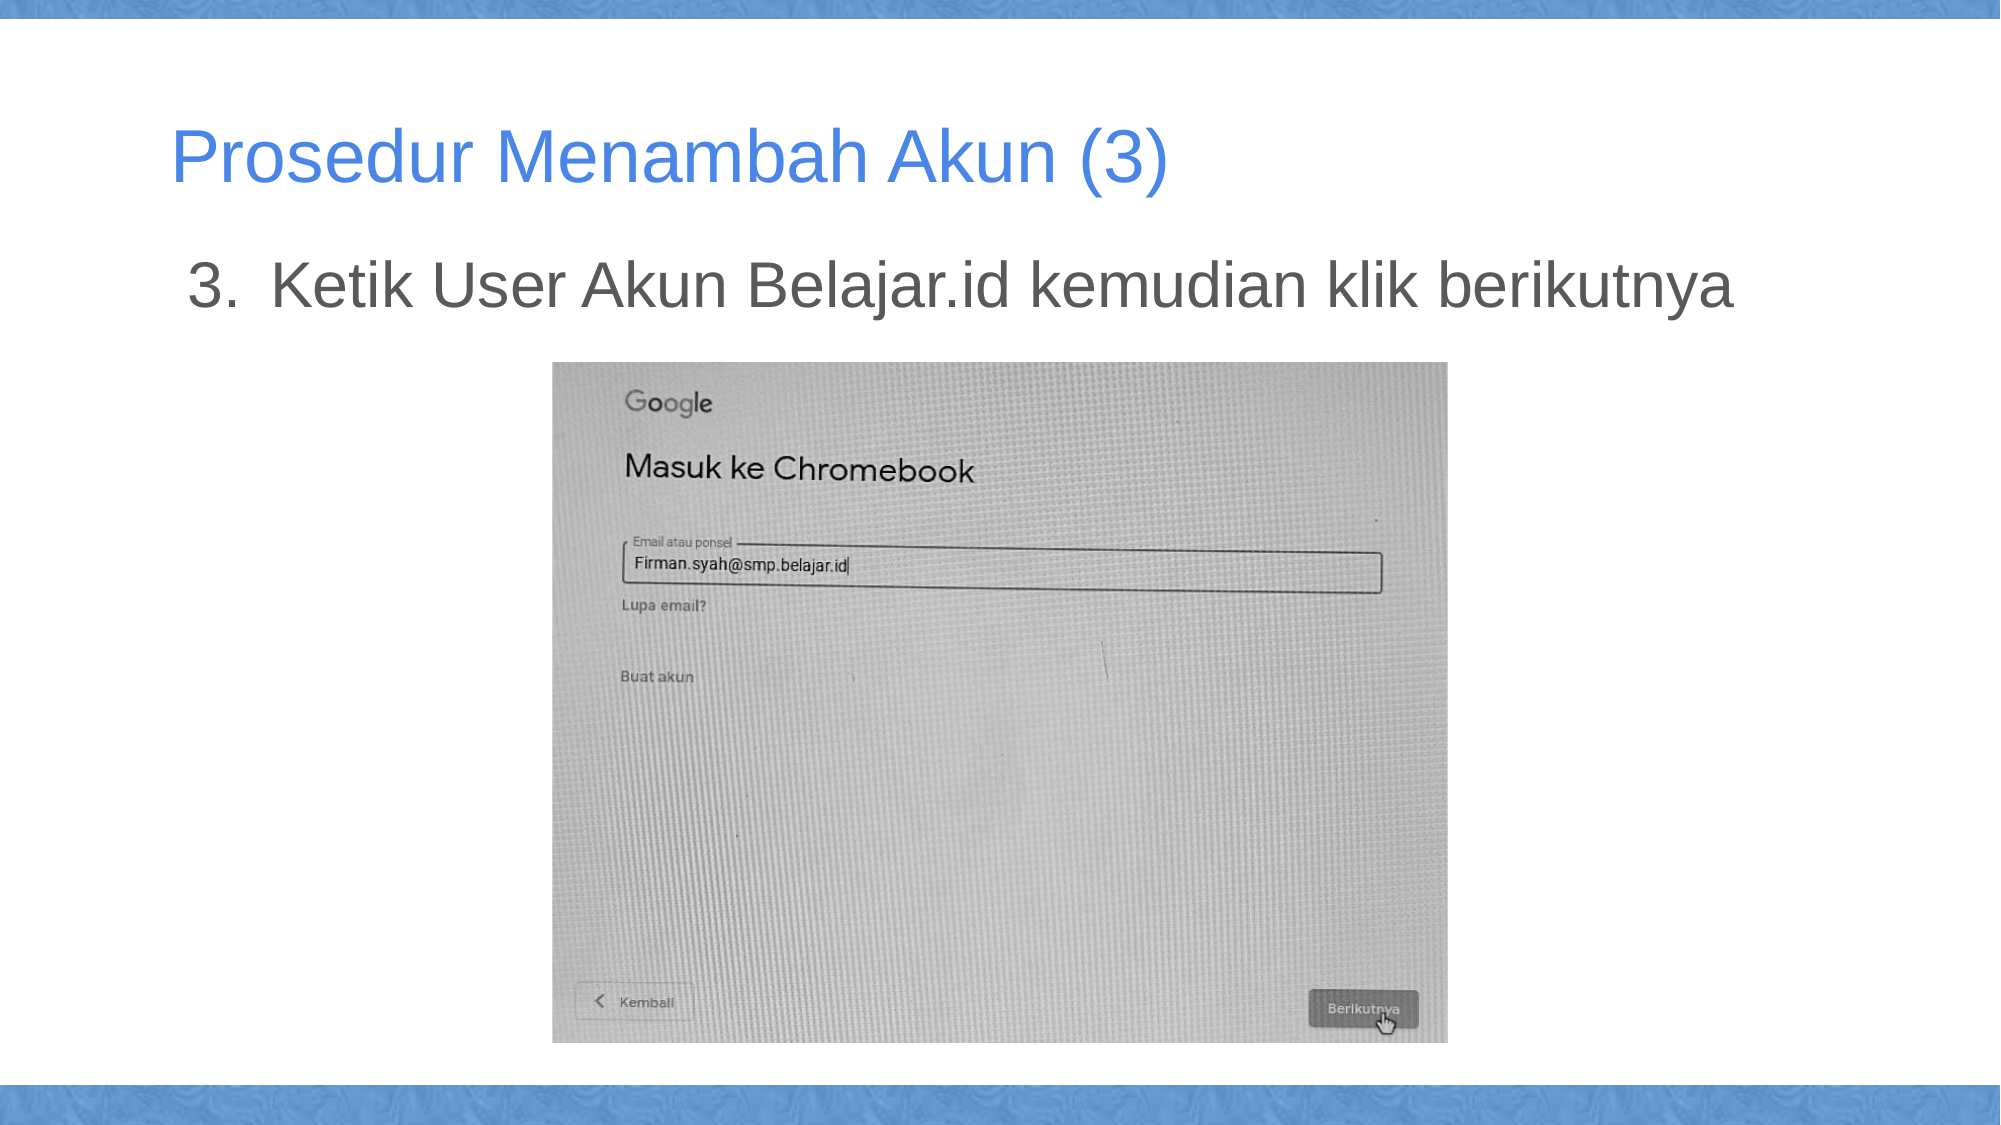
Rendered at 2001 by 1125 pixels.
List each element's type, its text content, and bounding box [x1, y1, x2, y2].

subtitle Ketik User Akun Belajar.id kemudian klik berikutnya [150, 222, 1928, 990]
title Prosedur Menambah Akun (3) [150, 97, 1850, 222]
picture [0, 0, 2000, 19]
picture [0, 1085, 2000, 1125]
picture [552, 362, 1448, 1044]
